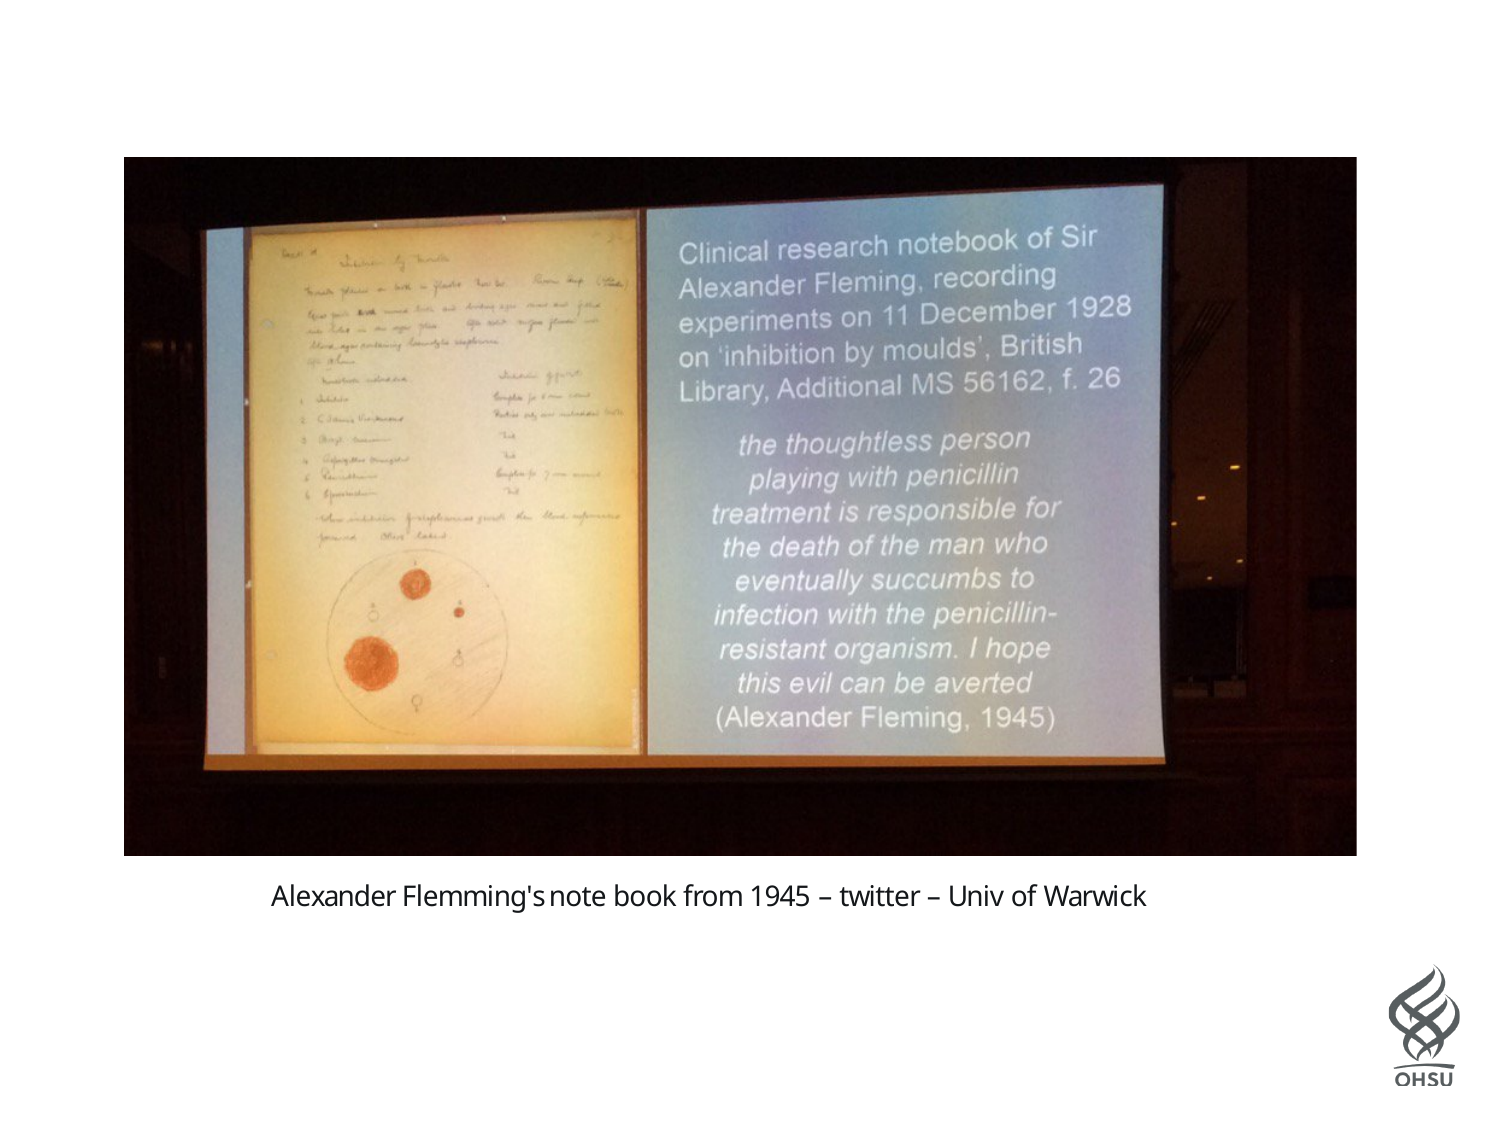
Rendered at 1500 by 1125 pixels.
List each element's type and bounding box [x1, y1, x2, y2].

picture [254, 868, 1167, 930]
picture [123, 156, 1357, 856]
